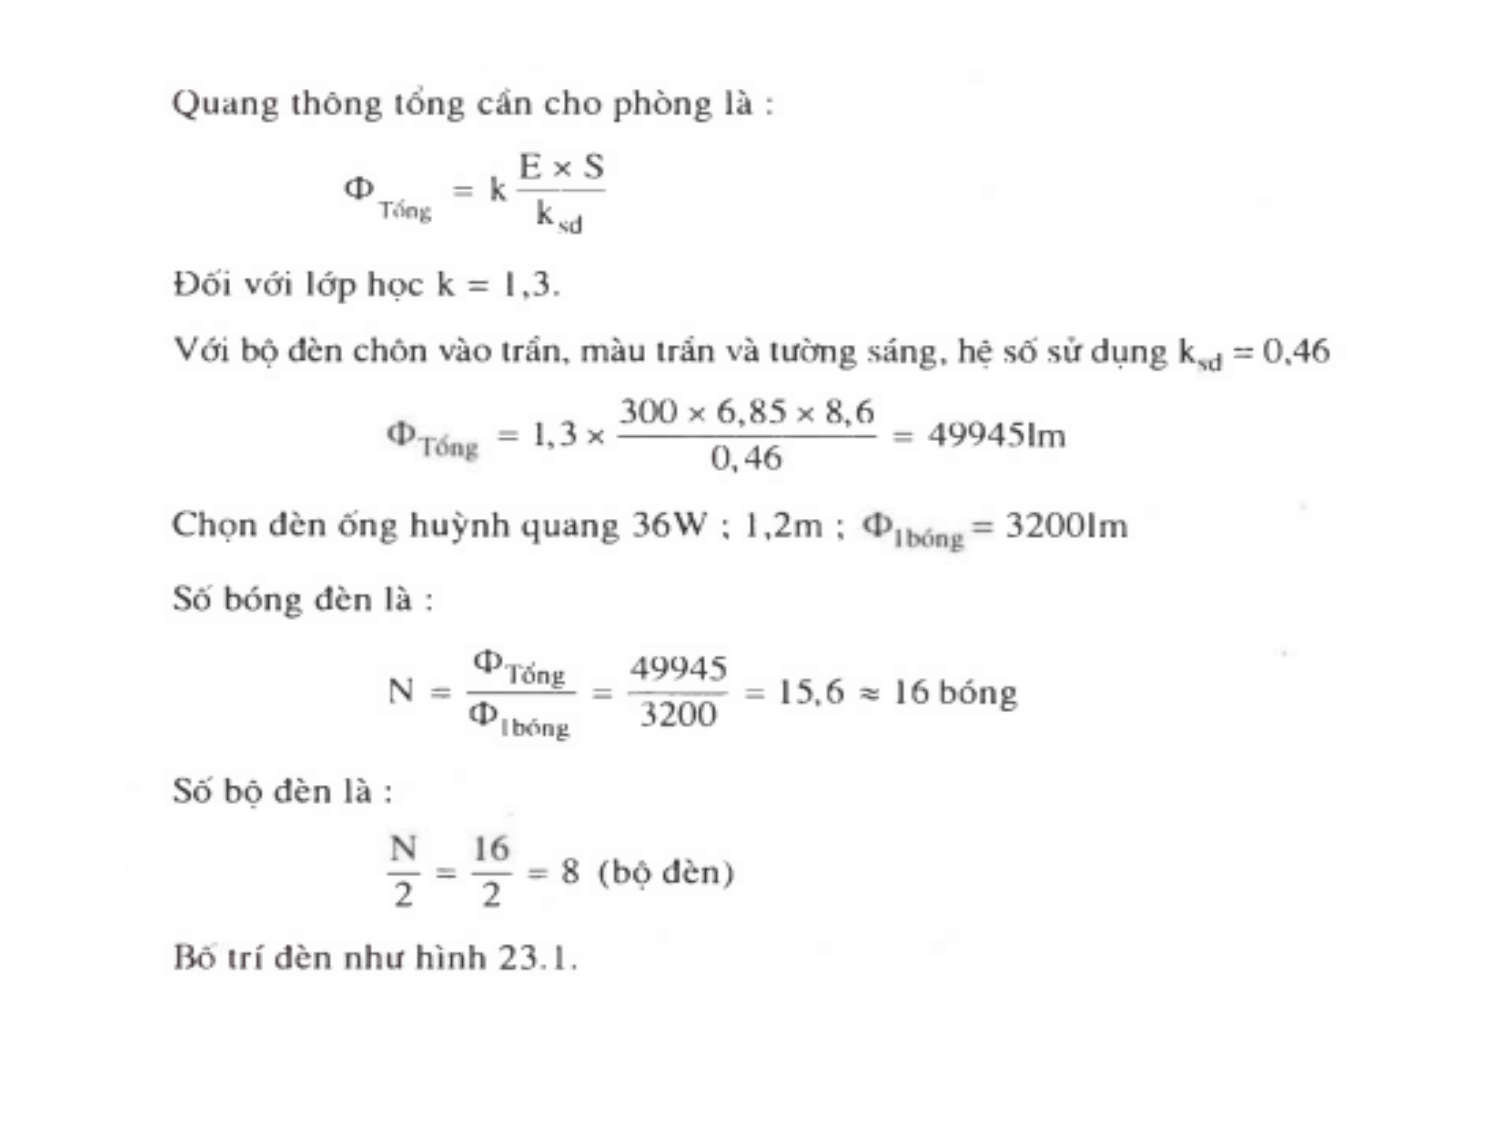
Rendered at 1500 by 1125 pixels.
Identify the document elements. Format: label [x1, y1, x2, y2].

picture [124, 66, 1379, 1001]
